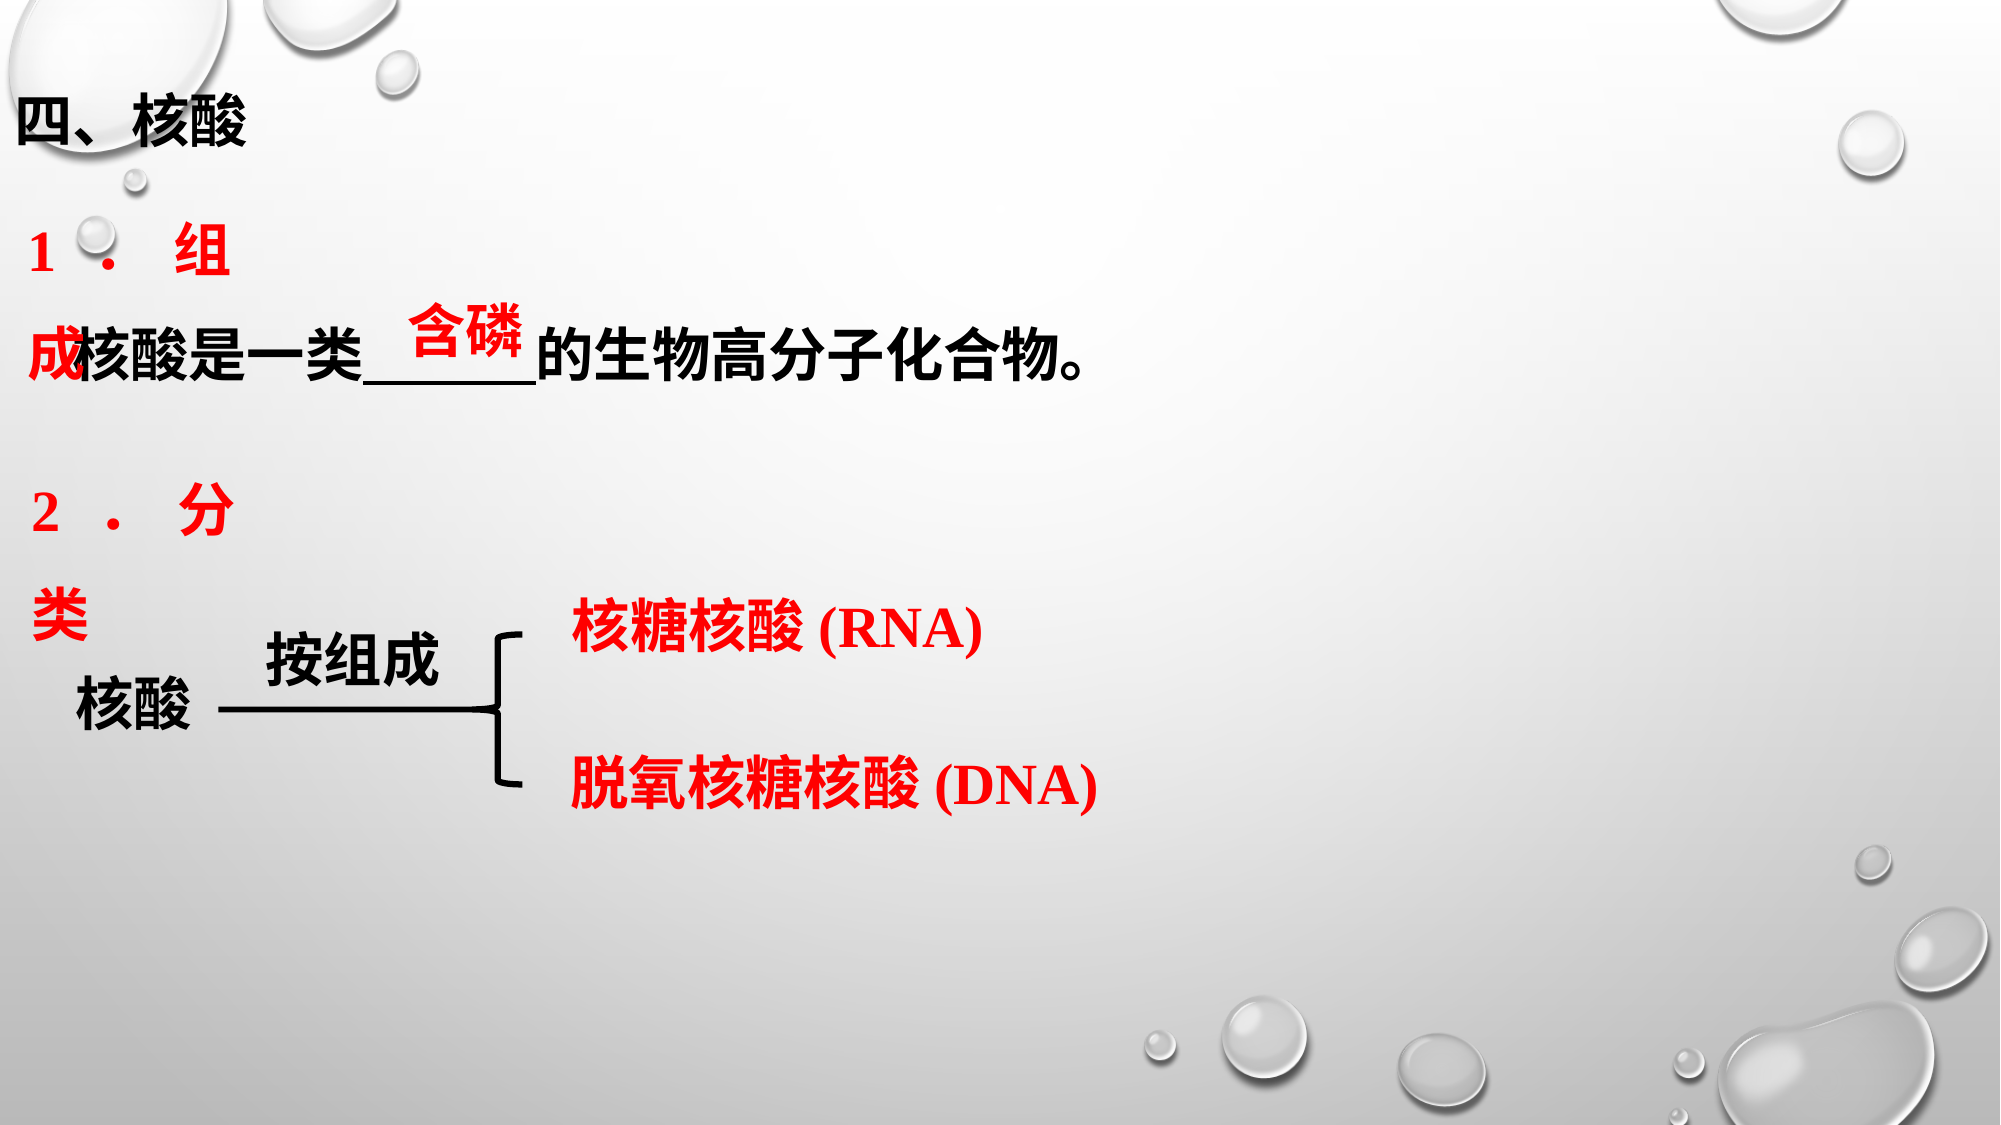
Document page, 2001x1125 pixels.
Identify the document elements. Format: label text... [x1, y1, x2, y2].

text_box 含磷 [392, 286, 539, 311]
picture [0, 0, 2000, 1125]
text_box [474, 633, 523, 786]
text_box 四、核酸 [0, 76, 398, 171]
text_box 1．组成 [12, 171, 247, 290]
text_box 按组成 [251, 616, 456, 701]
text_box 脱氧核糖核酸(DNA) [556, 739, 1115, 825]
text_box 核糖核酸(RNA) [557, 581, 999, 667]
text_box 核酸是一类 的生物高分子化合物。 [57, 311, 1315, 396]
text_box 核酸 [60, 660, 207, 745]
text_box 2．分类 [16, 431, 251, 551]
